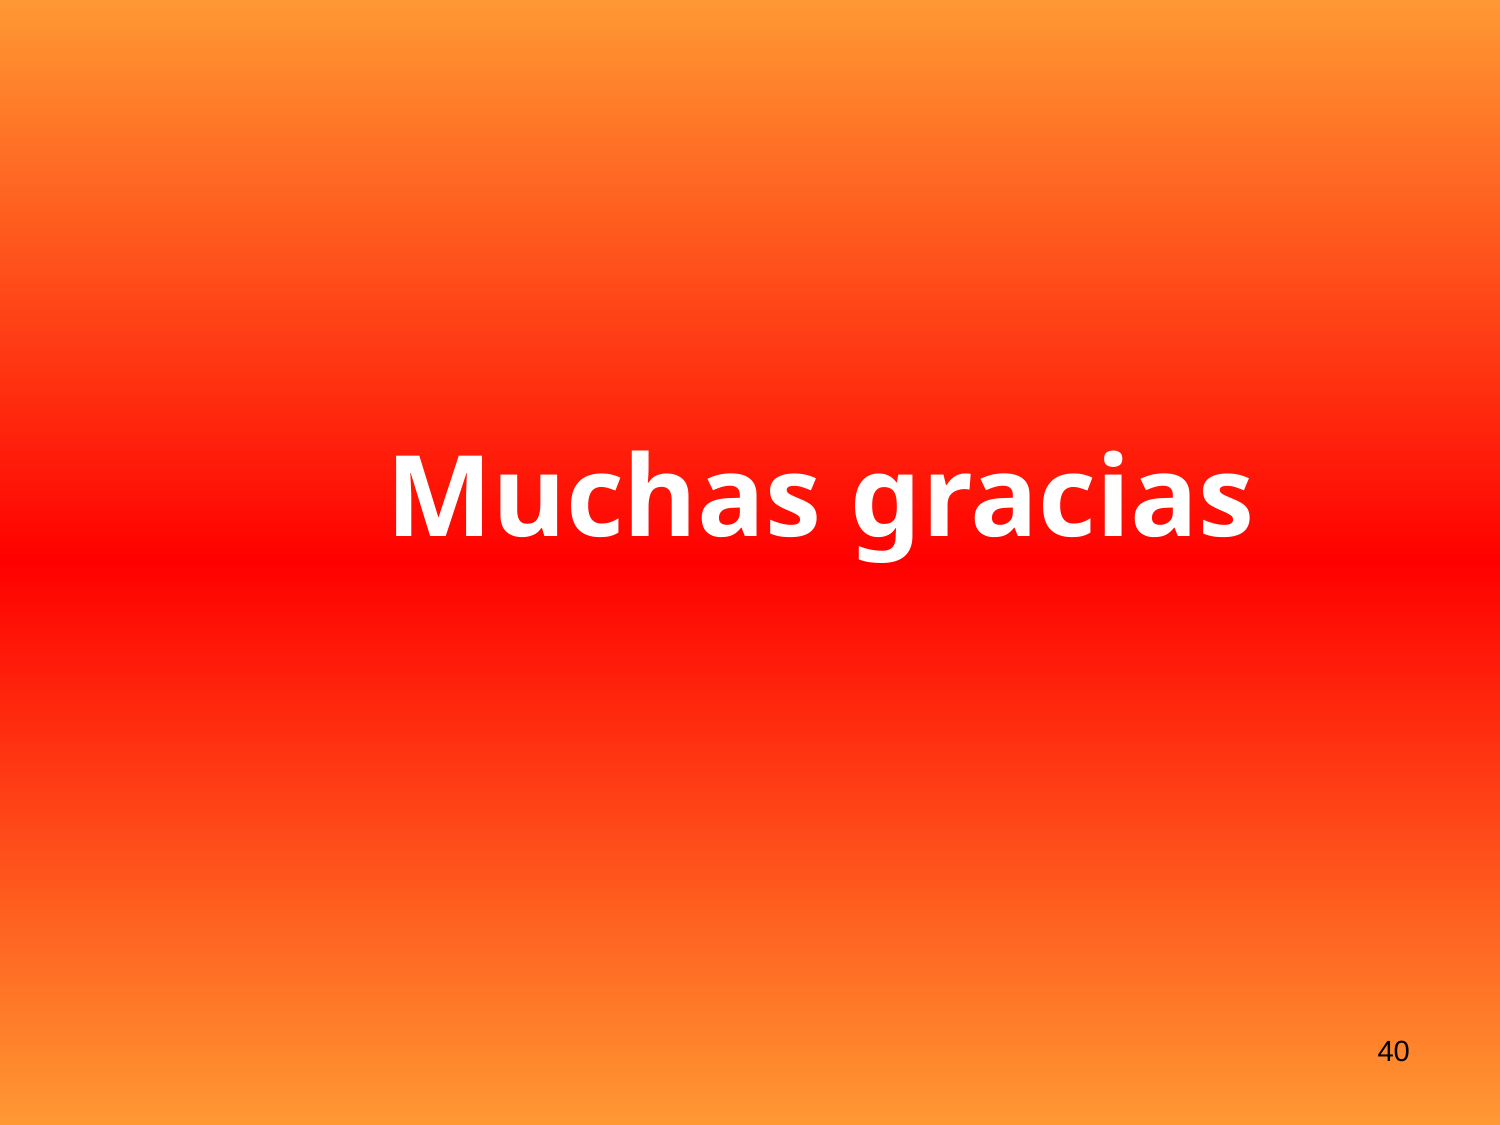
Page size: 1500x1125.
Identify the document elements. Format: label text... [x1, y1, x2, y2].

text_box Muchas gracias [194, 416, 1447, 567]
slide_number 40 [1340, 1024, 1426, 1103]
